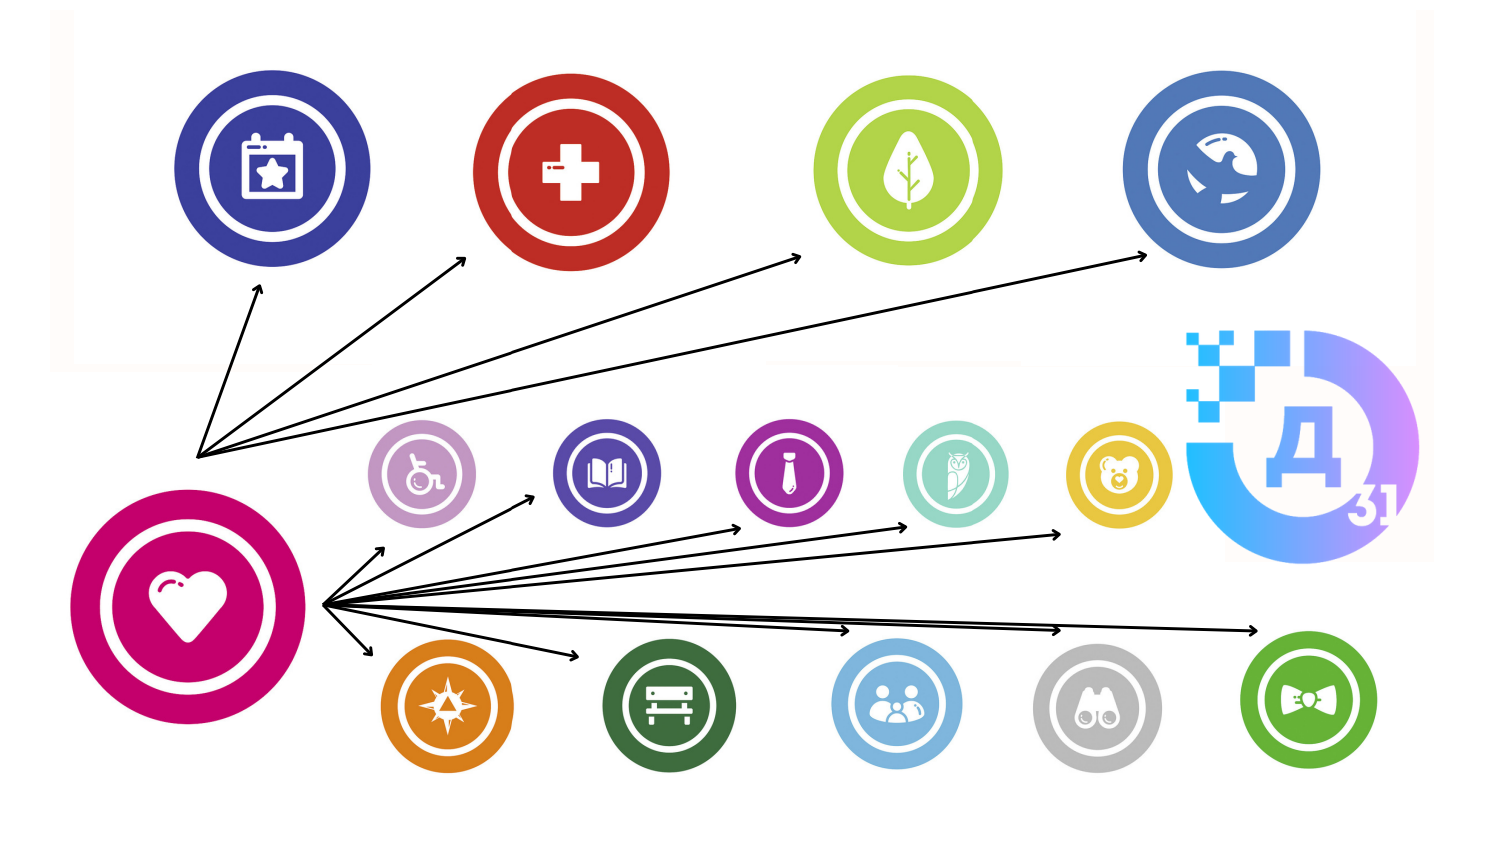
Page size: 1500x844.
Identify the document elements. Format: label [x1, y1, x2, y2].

picture [49, 10, 1434, 780]
